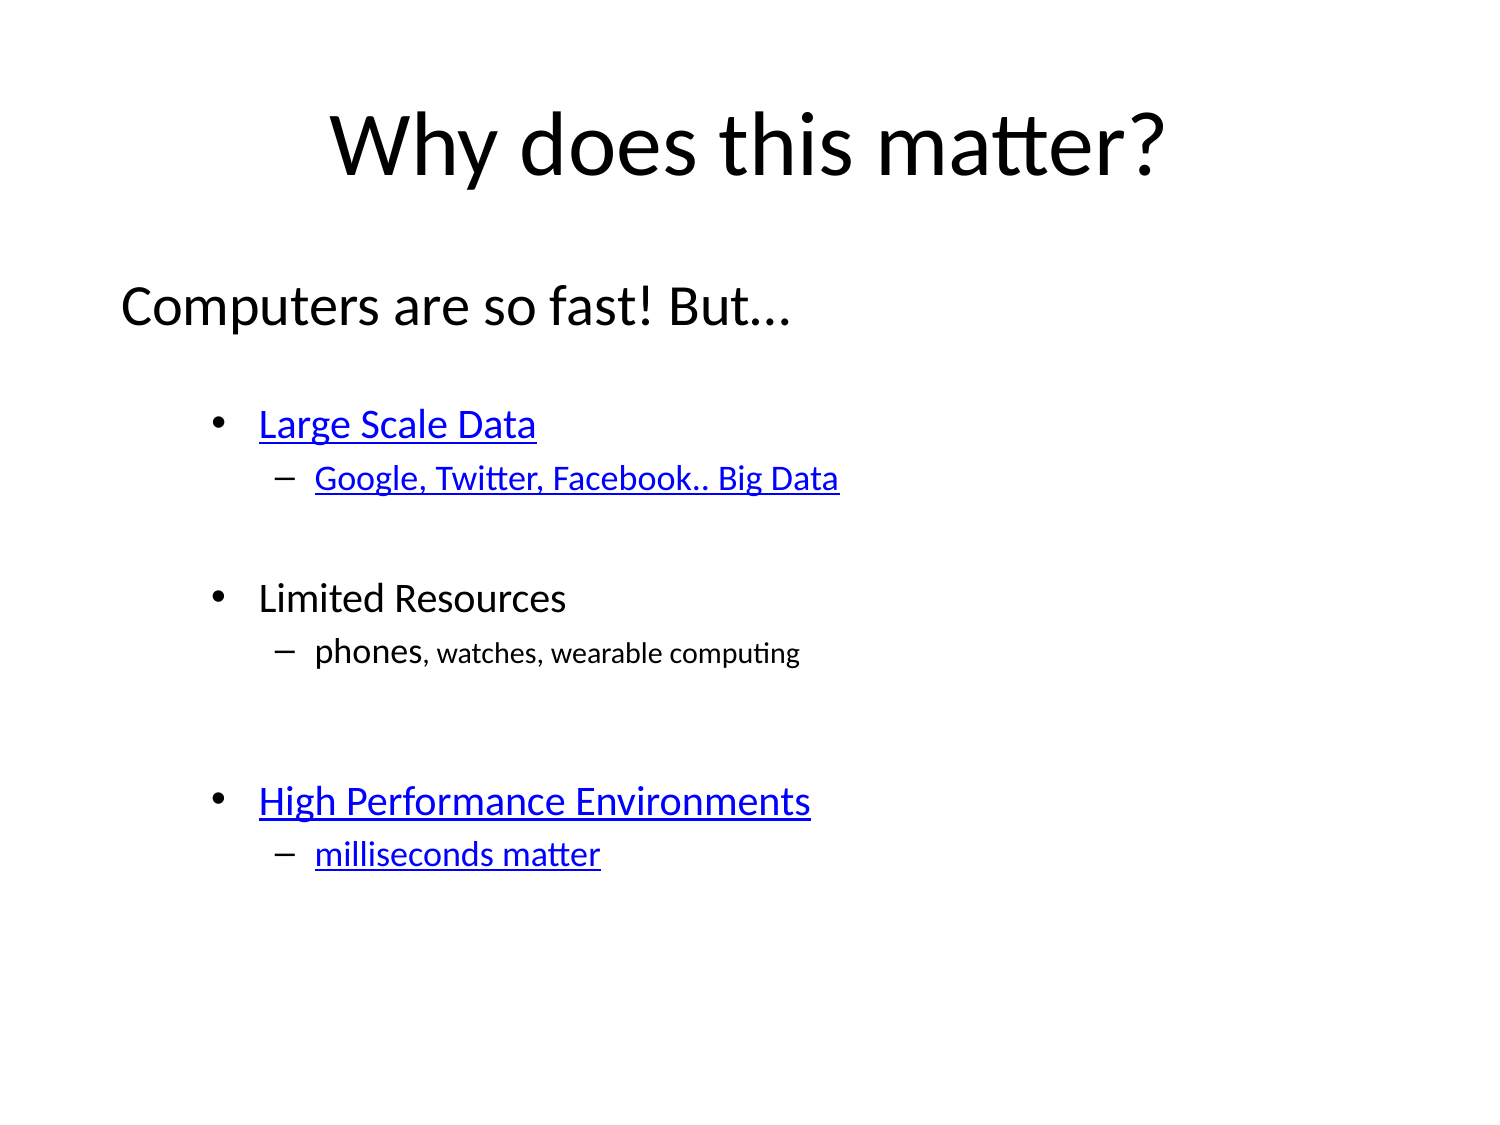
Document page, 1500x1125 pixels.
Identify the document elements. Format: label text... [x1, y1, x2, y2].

text_box Computers are so fast! But… [106, 259, 819, 345]
list Large Scale Data Google, Twitter, Facebook.. Big Data [196, 389, 1500, 506]
text_box High Performance Environments milliseconds matter [196, 765, 1500, 882]
text_box Limited Resources phones, watches, wearable computing [196, 563, 951, 679]
title Why does this matter? [75, 45, 1425, 233]
